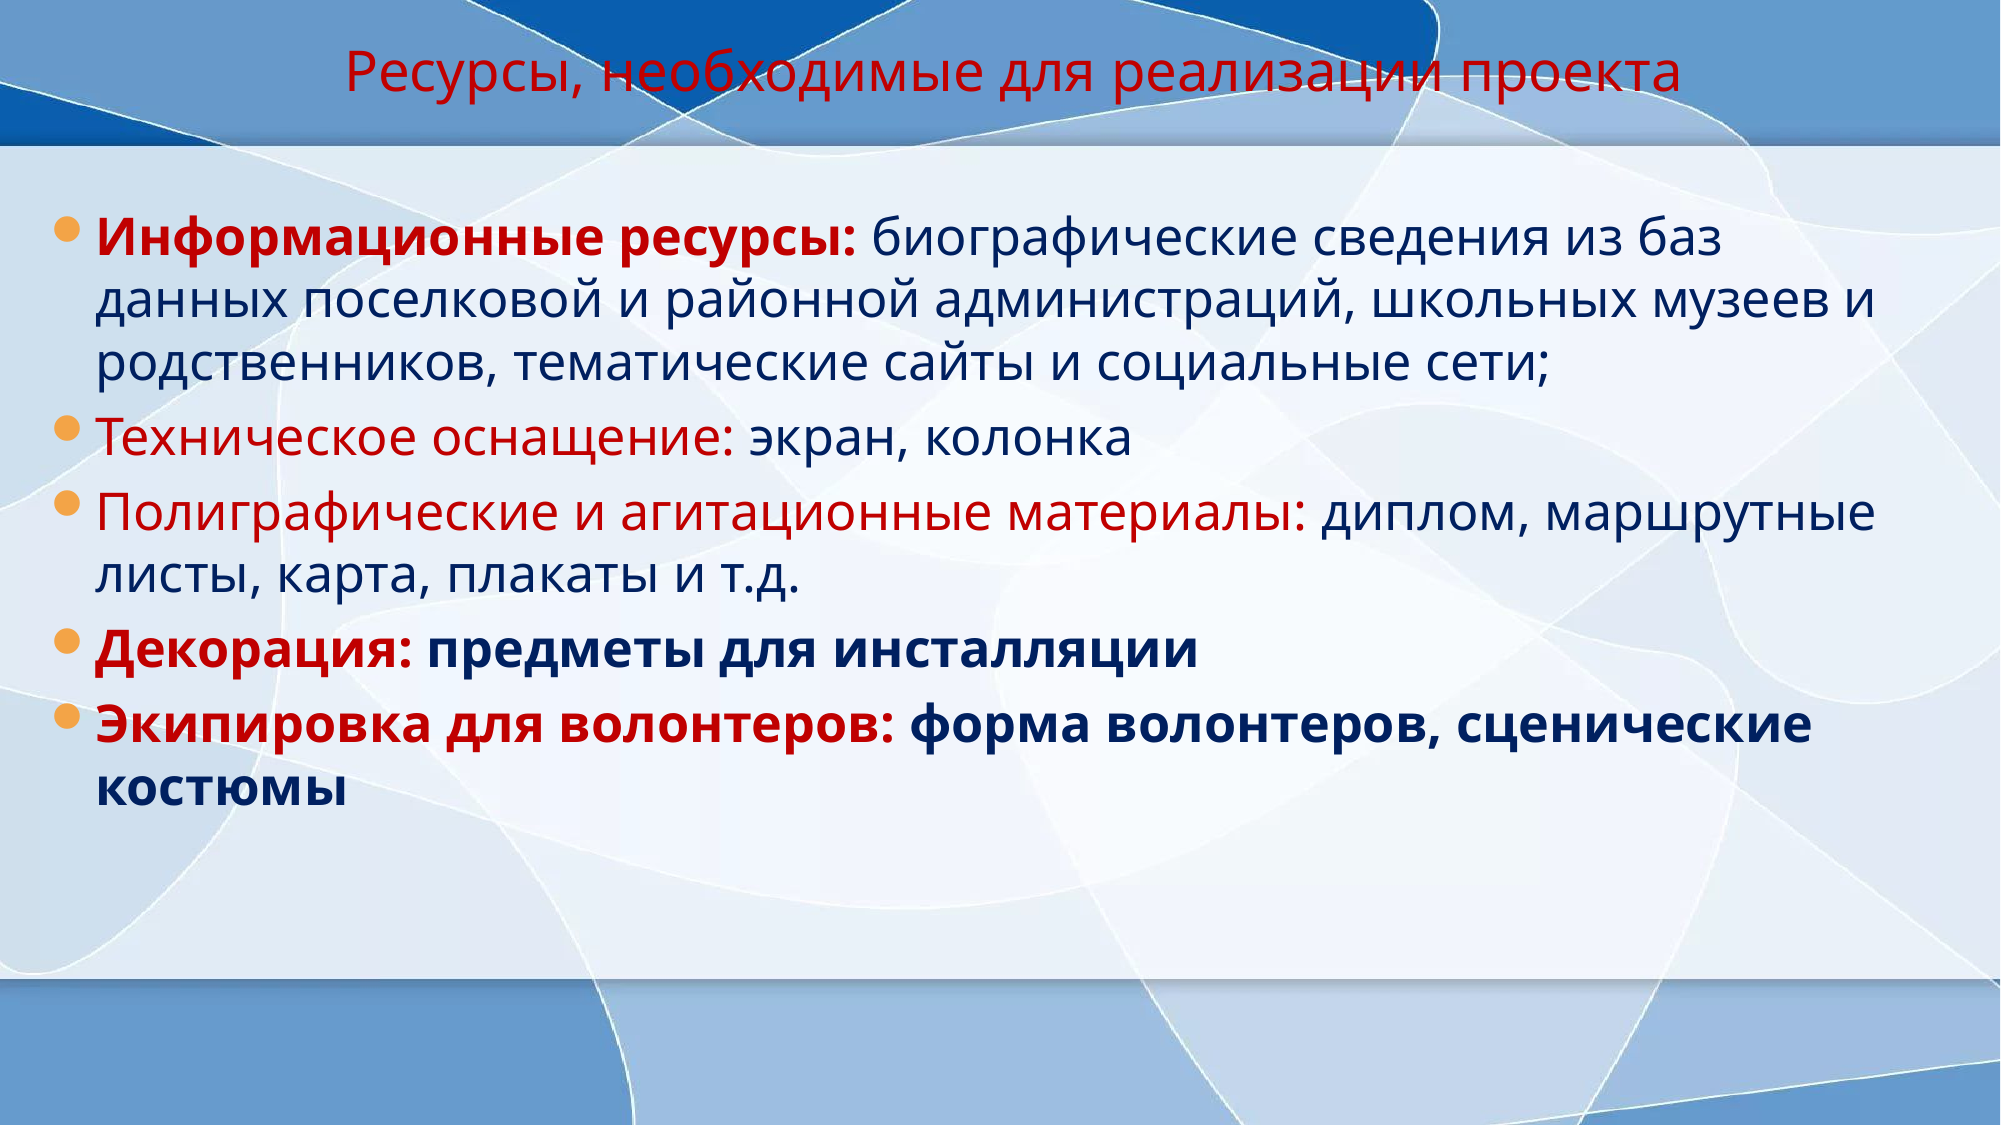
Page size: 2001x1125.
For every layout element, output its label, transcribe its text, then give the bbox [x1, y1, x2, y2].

text_box Информационные ресурсы: биографические сведения из баз данных поселковой и районной администраций, школьных музеев и родственников, тематические сайты и социальные сети; Техническое оснащение: экран, колонка Полиграфические и агитационные материалы: диплом, маршрутные листы, карта, плакаты и т.д. Декорация: предметы для инсталляции Экипировка для волонтеров: форма волонтеров, сценические костюмы [35, 195, 1934, 823]
picture [0, 0, 2001, 1125]
text_box Ресурсы, необходимые для реализации проекта [92, 27, 1934, 110]
